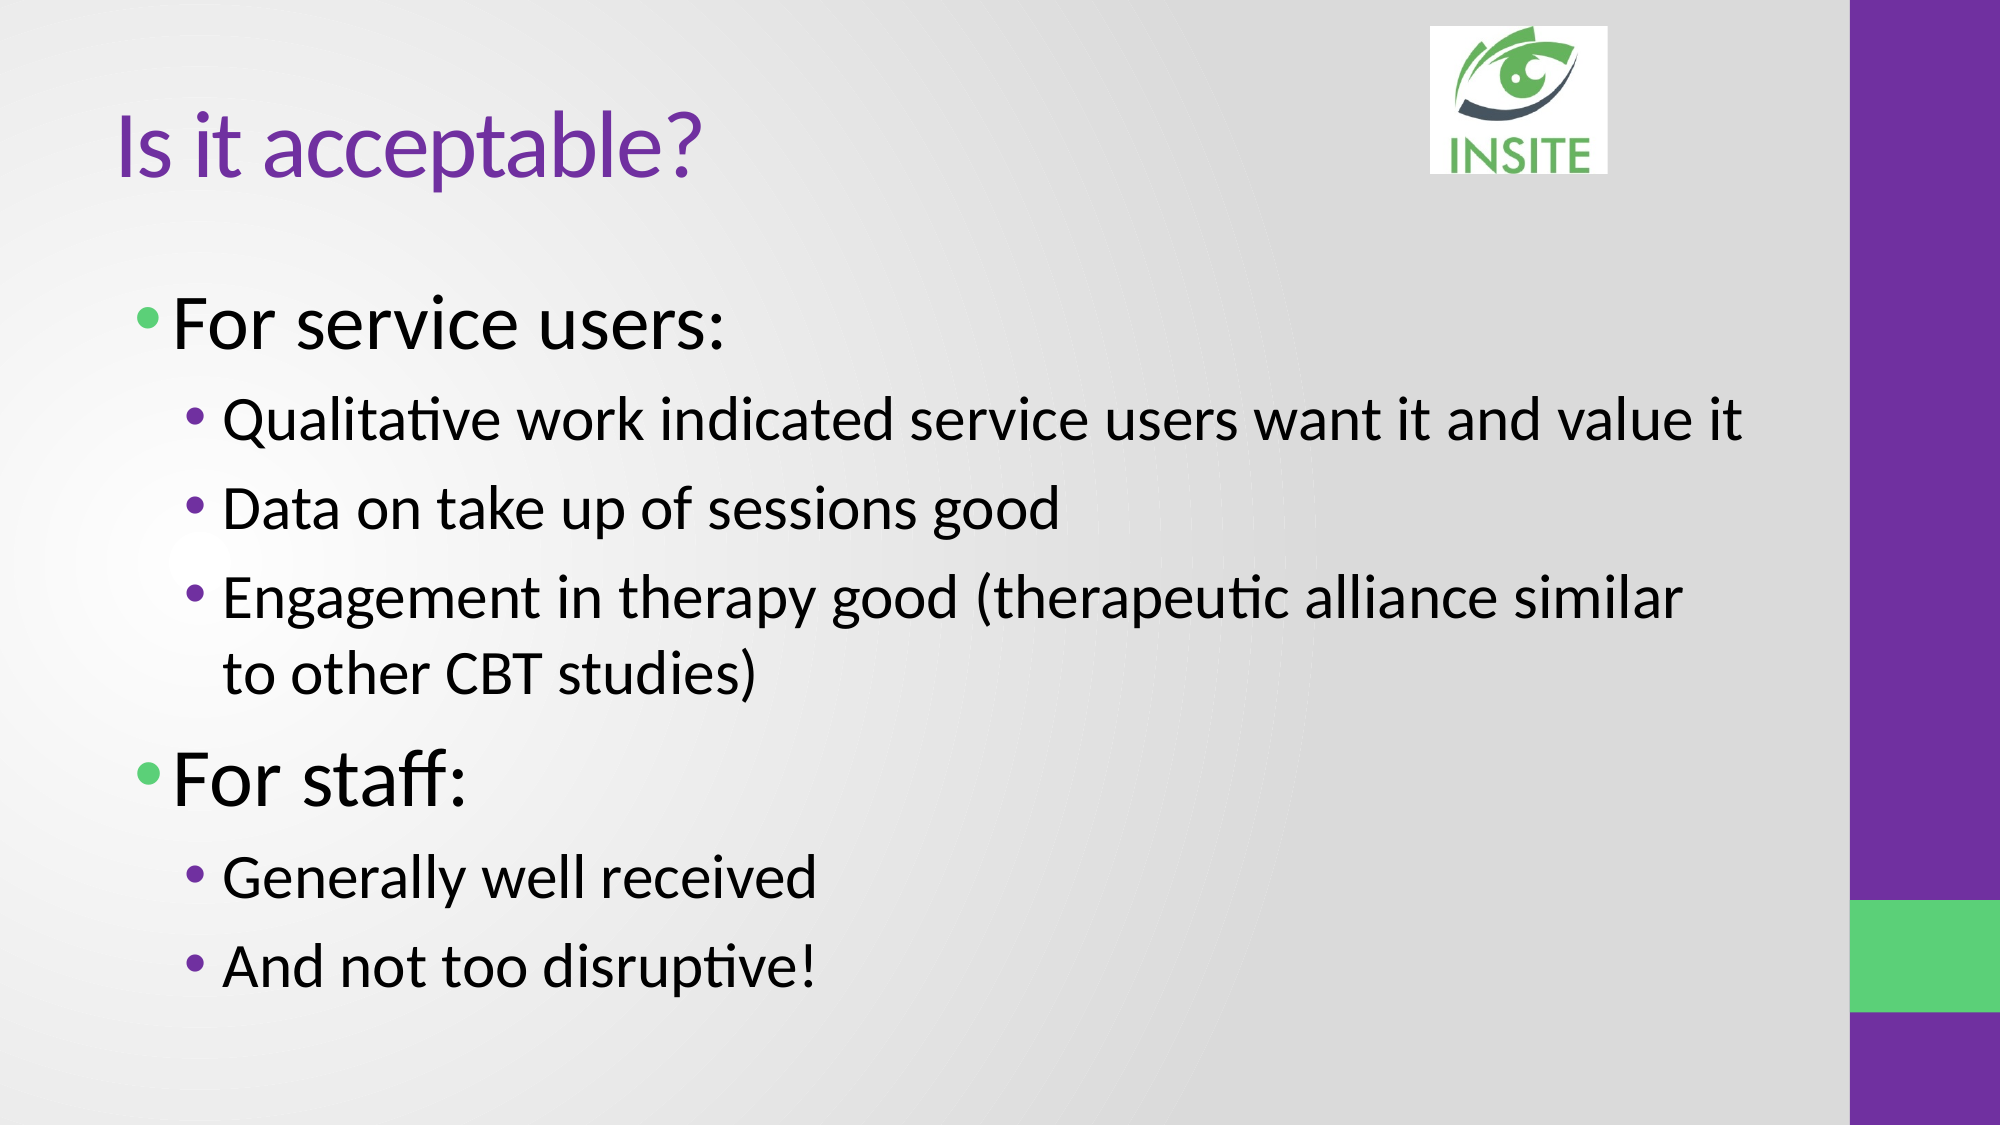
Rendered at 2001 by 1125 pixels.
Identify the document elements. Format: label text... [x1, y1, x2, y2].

list For service users: Qualitative work indicated service users want it and value it Data on take up of sessions good Engagement in therapy good (therapeutic alliance similar to other CBT studies) For staff: Generally well received And not too disruptive! [99, 262, 1767, 1050]
picture [1429, 17, 1609, 184]
title Is it acceptable? [99, 45, 1767, 233]
